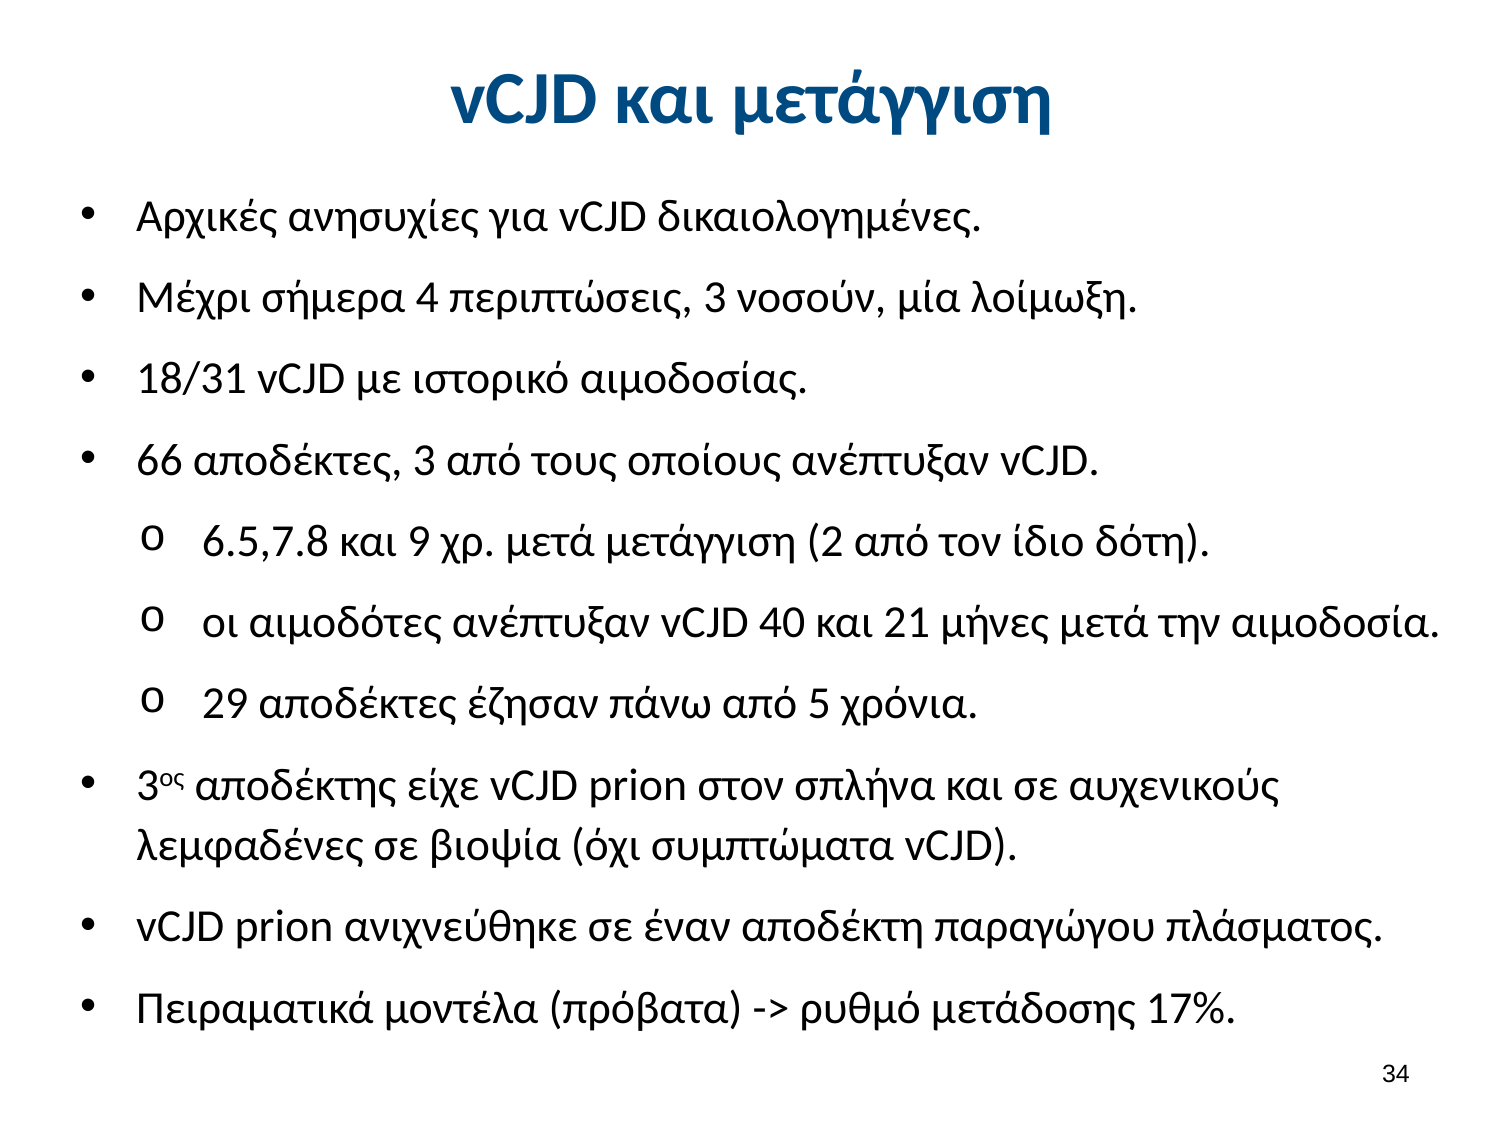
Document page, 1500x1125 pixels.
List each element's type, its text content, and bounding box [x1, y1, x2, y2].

slide_number 33 [1074, 1042, 1425, 1103]
title vCJD και μετάγγιση [76, 19, 1427, 169]
list Αρχικές ανησυχίες για vCJD δικαιολογημένες. Μέχρι σήμερα 4 περιπτώσεις, 3 νοσούν, μία λοίμωξη. 18/31 vCJD με ιστορικό αιμοδοσίας. 66 αποδέκτες, 3 από τους οποίους ανέπτυξαν vCJD. 6.5,7.8 και 9 χρ. μετά μετάγγιση (2 από τον ίδιο δότη). οι αιμοδότες ανέπτυξαν vCJD 40 και 21 μήνες μετά την αιμοδοσία. 29 αποδέκτες έζησαν πάνω από 5 χρόνια. 3ος αποδέκτης είχε vCJD prion στον σπλήνα και σε αυχενικούς λεμφαδένες σε βιοψία (όχι συμπτώματα vCJD). vCJD prion ανιχνεύθηκε σε έναν αποδέκτη παραγώγου πλάσματος. Πειραματικά μοντέλα (πρόβατα) -> ρυθμό μετάδοσης 17%. [64, 172, 1461, 1102]
